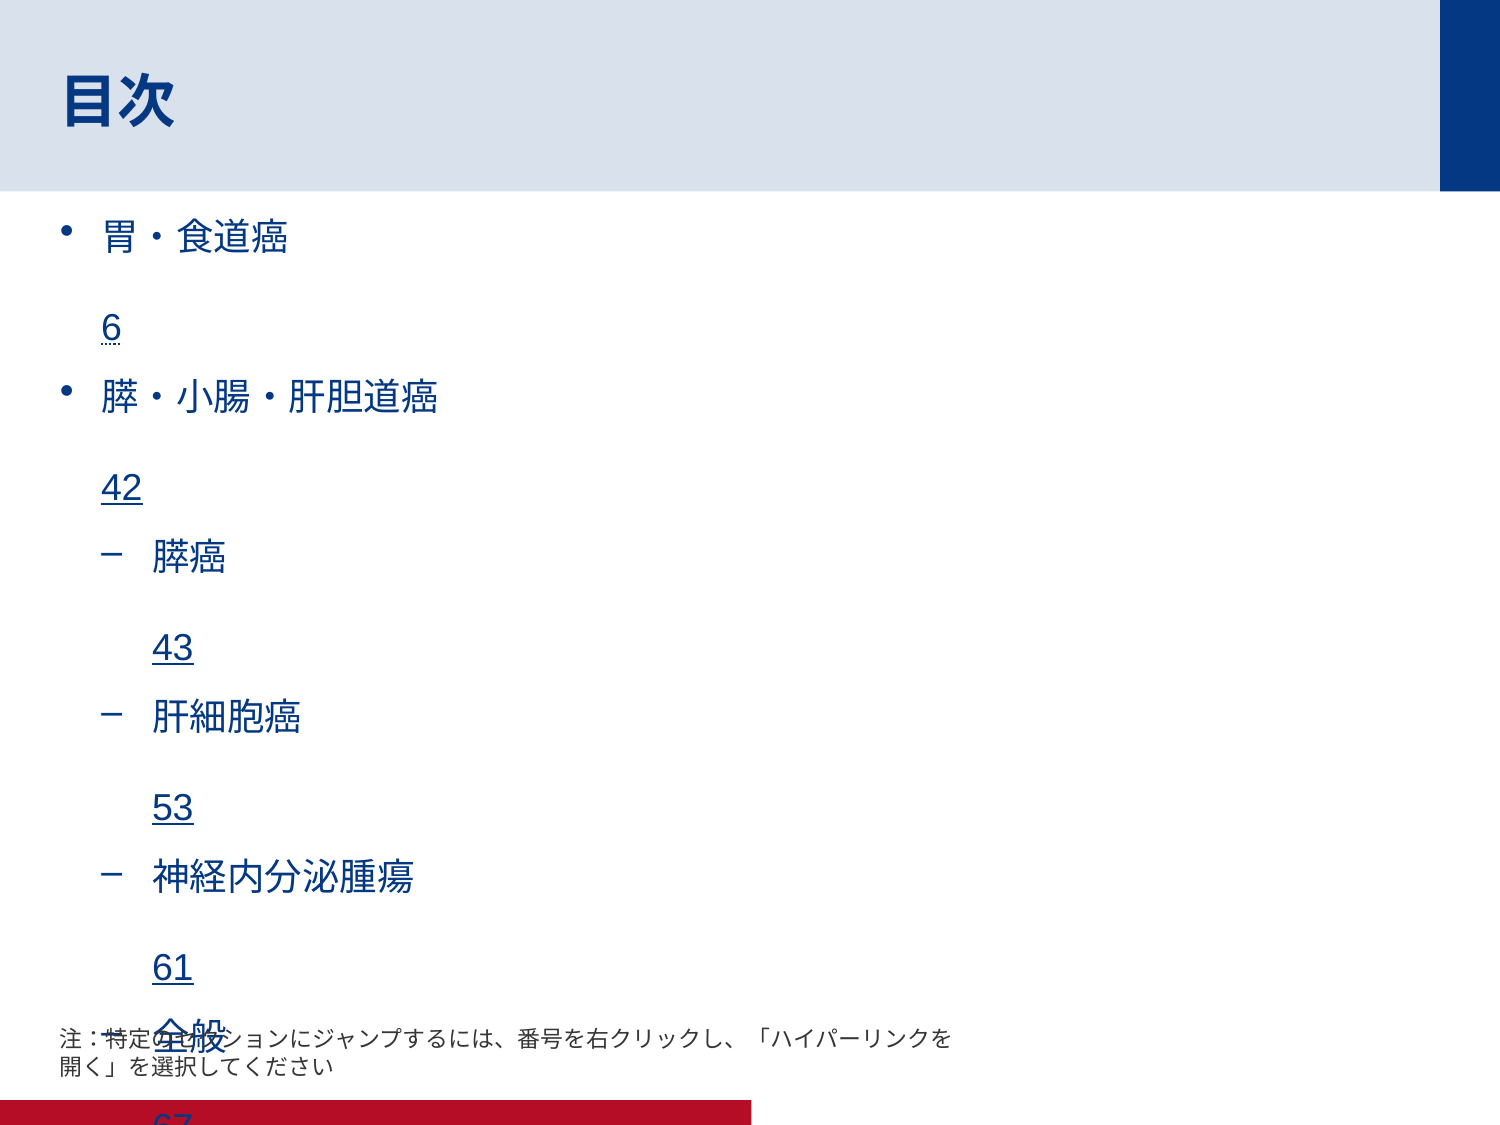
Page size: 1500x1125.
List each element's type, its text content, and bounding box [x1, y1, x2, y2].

list 胃・食道癌 6 膵・小腸・肝胆道癌 42 膵癌 43 肝細胞癌 53 神経内分泌腫瘍 61 全般 67 結腸・直腸・肛門癌 73 結腸直腸癌 74 直腸癌 89 [59, 205, 1441, 985]
list 注：特定のセクションにジャンプするには、番号を右クリックし、「ハイパーリンクを開く」を選択してください [59, 999, 963, 1080]
title 目次 [59, 29, 1412, 162]
